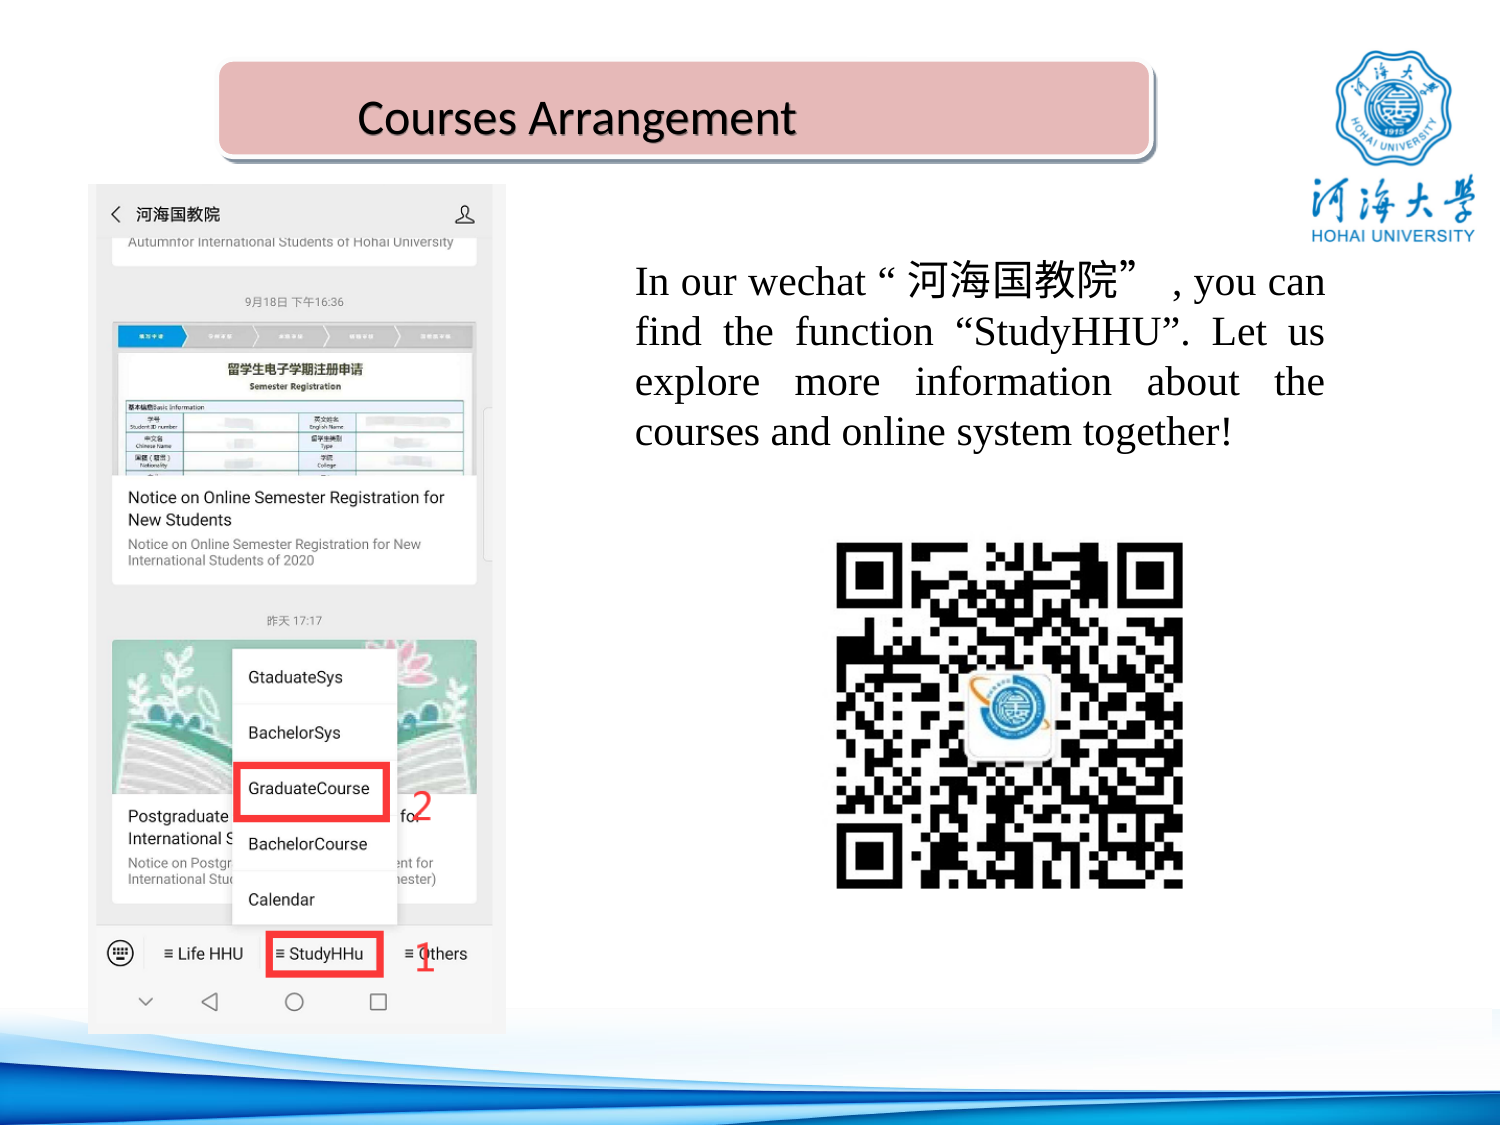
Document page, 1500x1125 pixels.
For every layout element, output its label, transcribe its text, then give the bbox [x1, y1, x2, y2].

text_box Courses Arrangement [342, 77, 1107, 153]
text_box In our wechat “河海国教院”, you can find the function “StudyHHU”. Let us explore more information about the courses and online system together! [620, 246, 1341, 462]
picture [1311, 48, 1477, 243]
text_box [216, 59, 1152, 157]
picture [808, 514, 1211, 918]
picture [0, 184, 1500, 1125]
